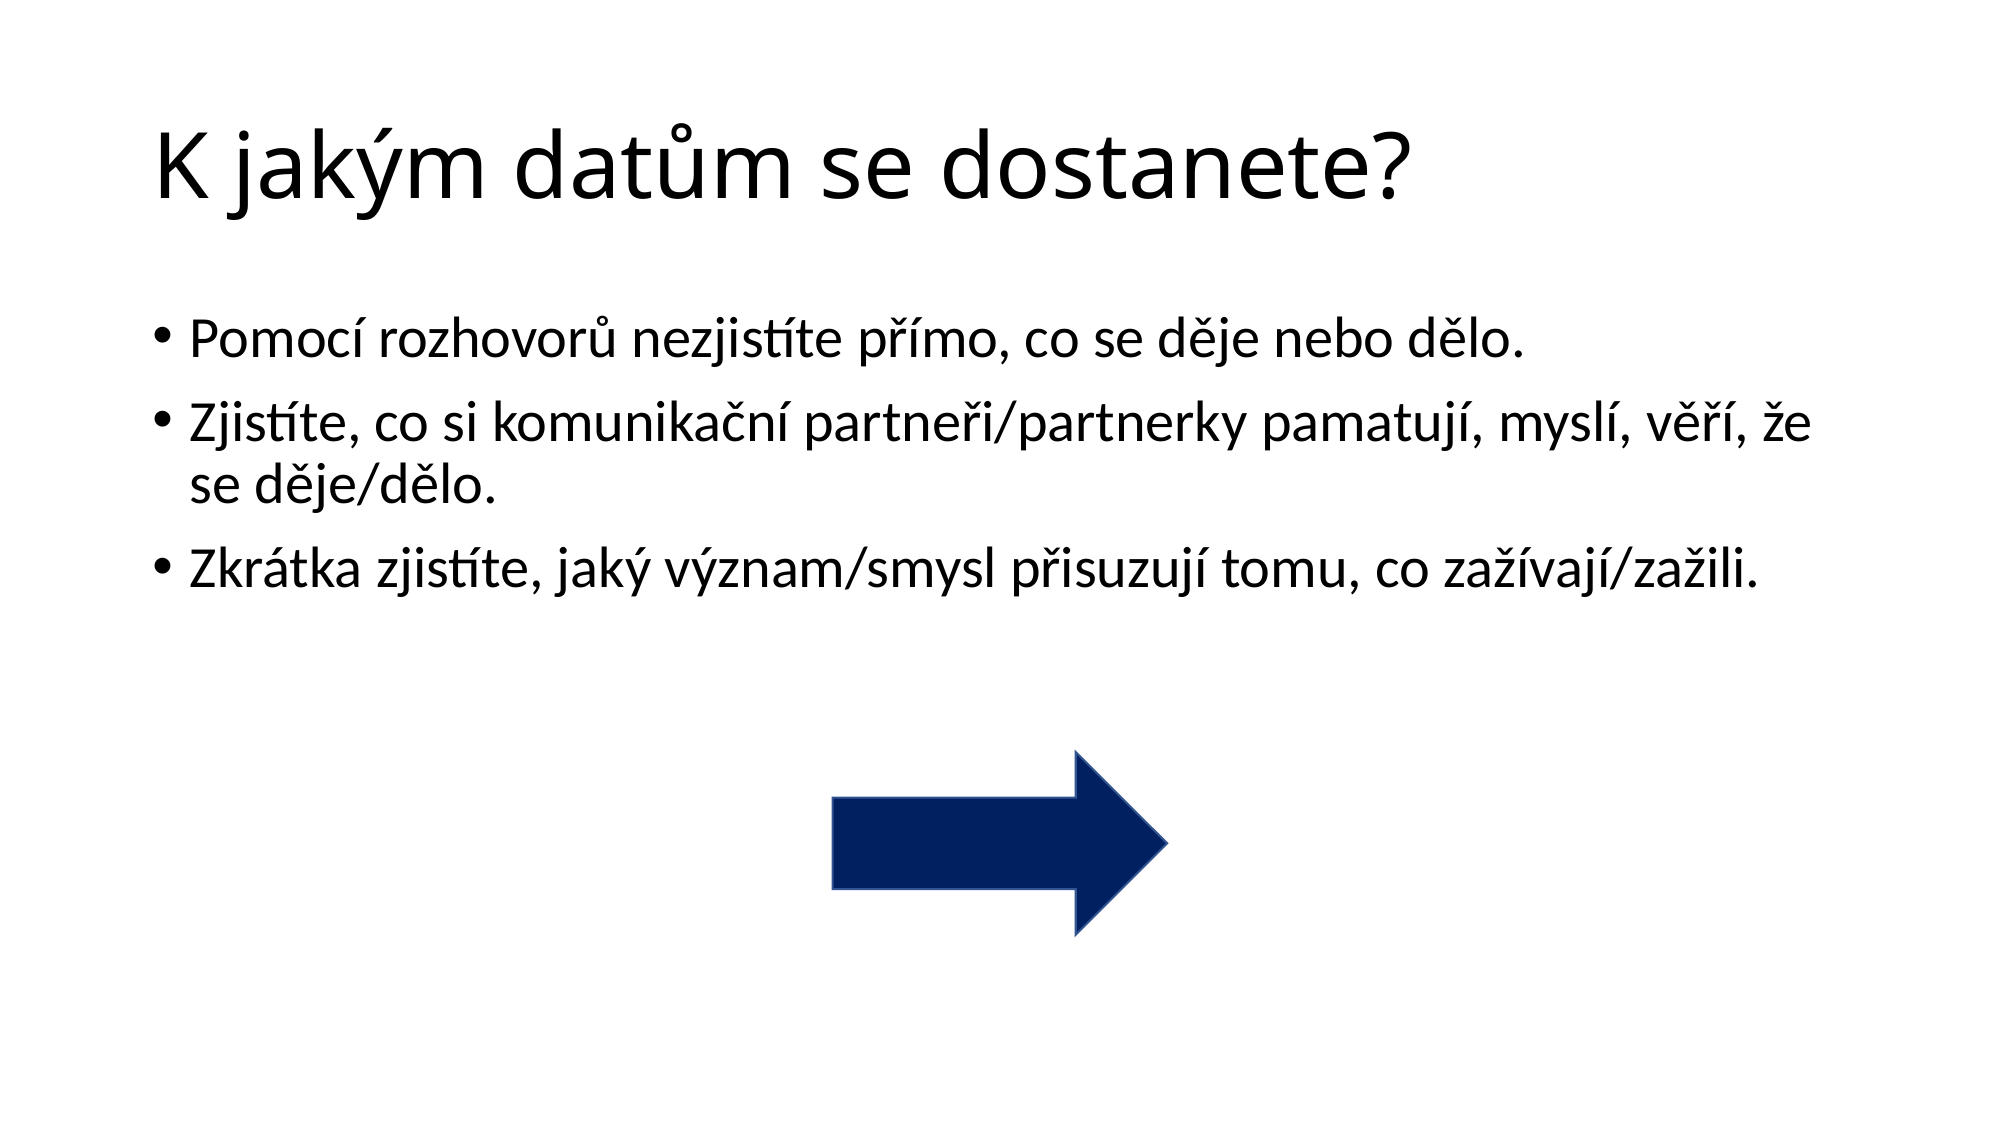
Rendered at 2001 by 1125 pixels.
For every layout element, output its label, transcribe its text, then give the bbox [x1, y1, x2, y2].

list Pomocí rozhovorů nezjistíte přímo, co se děje nebo dělo. Zjistíte, co si komunikační partneři/partnerky pamatují, myslí, věří, že se děje/dělo. Zkrátka zjistíte, jaký význam/smysl přisuzují tomu, co zažívají/zažili. [137, 299, 1863, 1014]
title K jakým datům se dostanete? [137, 59, 1863, 278]
text_box [831, 749, 1169, 938]
